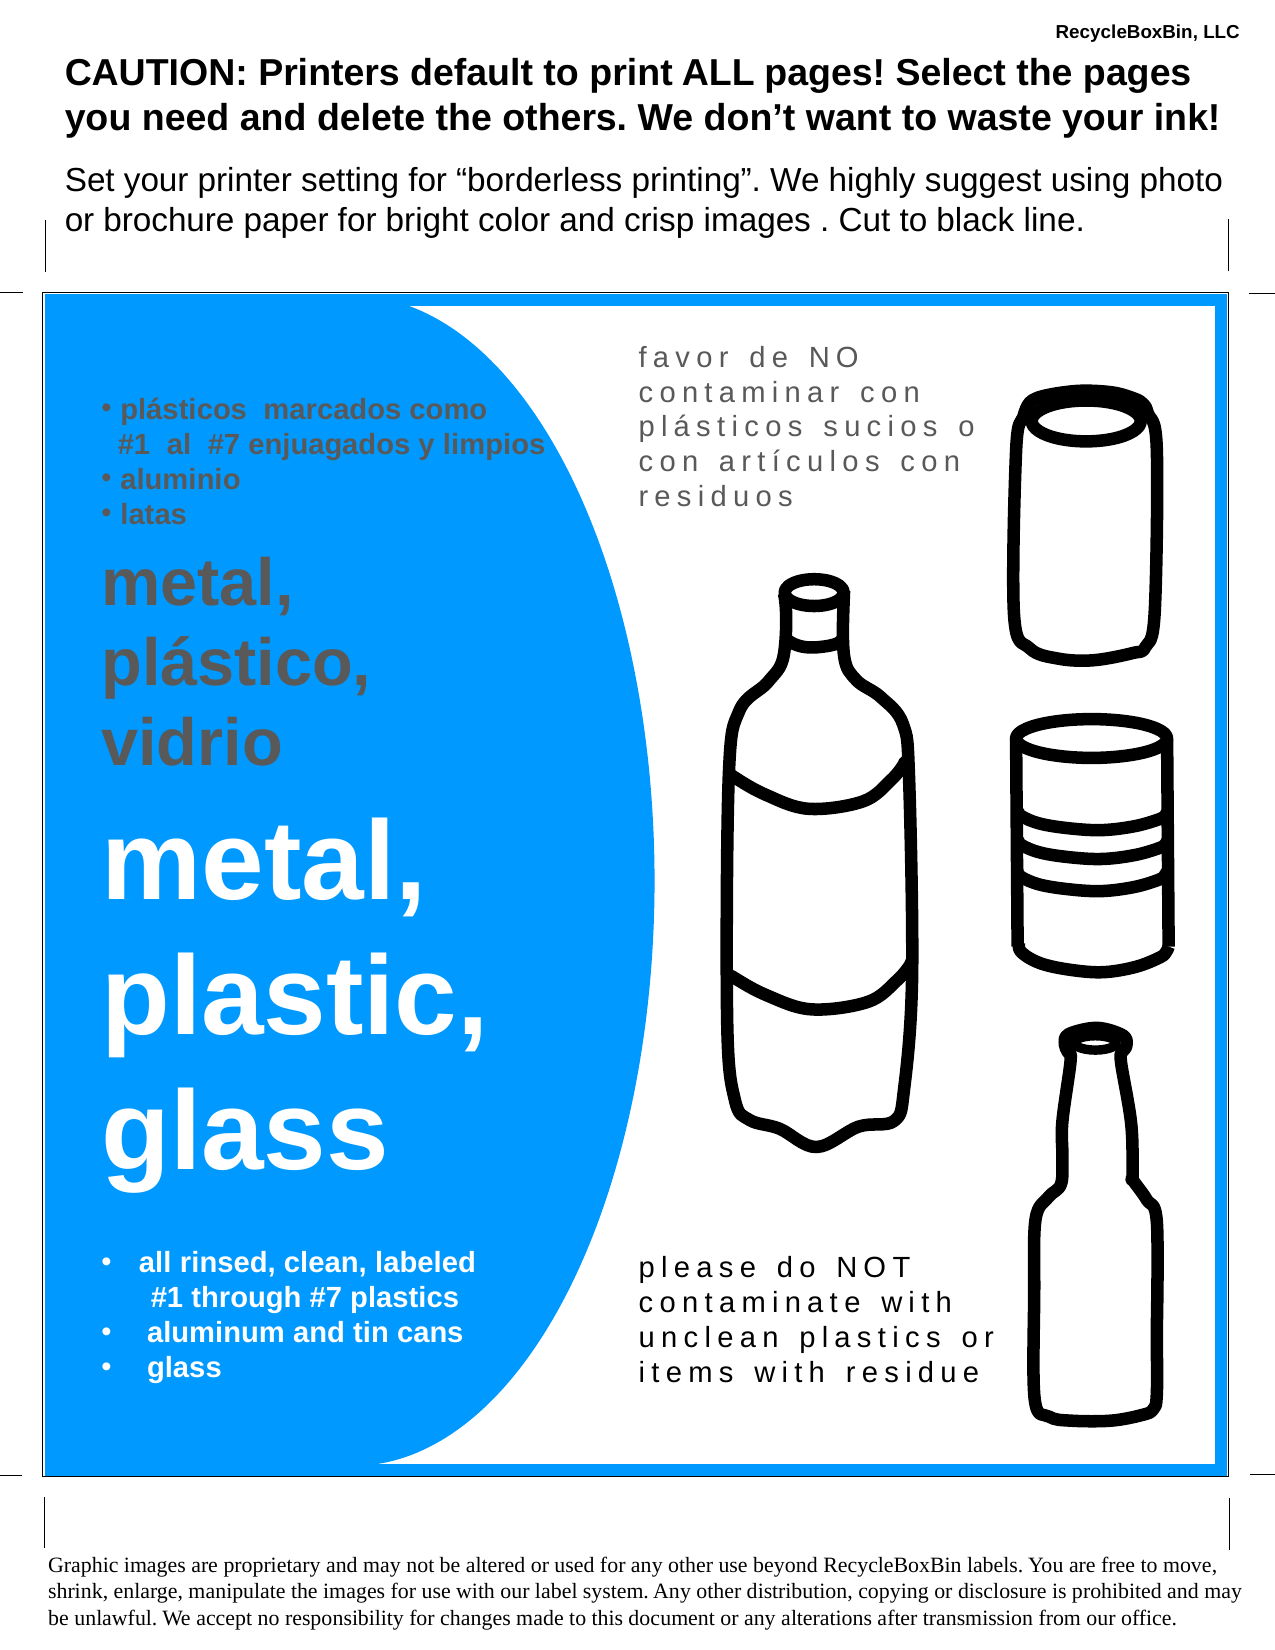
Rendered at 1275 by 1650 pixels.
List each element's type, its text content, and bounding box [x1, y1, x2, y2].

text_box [1031, 1027, 1159, 1422]
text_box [725, 578, 914, 1148]
text_box [42, 291, 1228, 1477]
title RecycleBoxBin, LLC [1022, 1, 1274, 61]
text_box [1011, 390, 1159, 662]
text_box Graphic images are proprietary and may not be altered or used for any other use beyond RecycleBoxBin labels. You are free to move, shrink, enlarge, manipulate the images for use with our label system. Any other distribution, copying or disclosure is prohibited and may be unlawful. We accept no responsibility for changes made to this document or any alterations after transmission from our office. [33, 1543, 1260, 1637]
text_box CAUTION: Printers default to print ALL pages! Select the pages you need and delete the others. We don’t want to waste your ink! Set your printer setting for “borderless printing”. We highly suggest using photo or brochure paper for bright color and crisp images . Cut to black line. [50, 40, 1241, 246]
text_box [1015, 718, 1169, 973]
